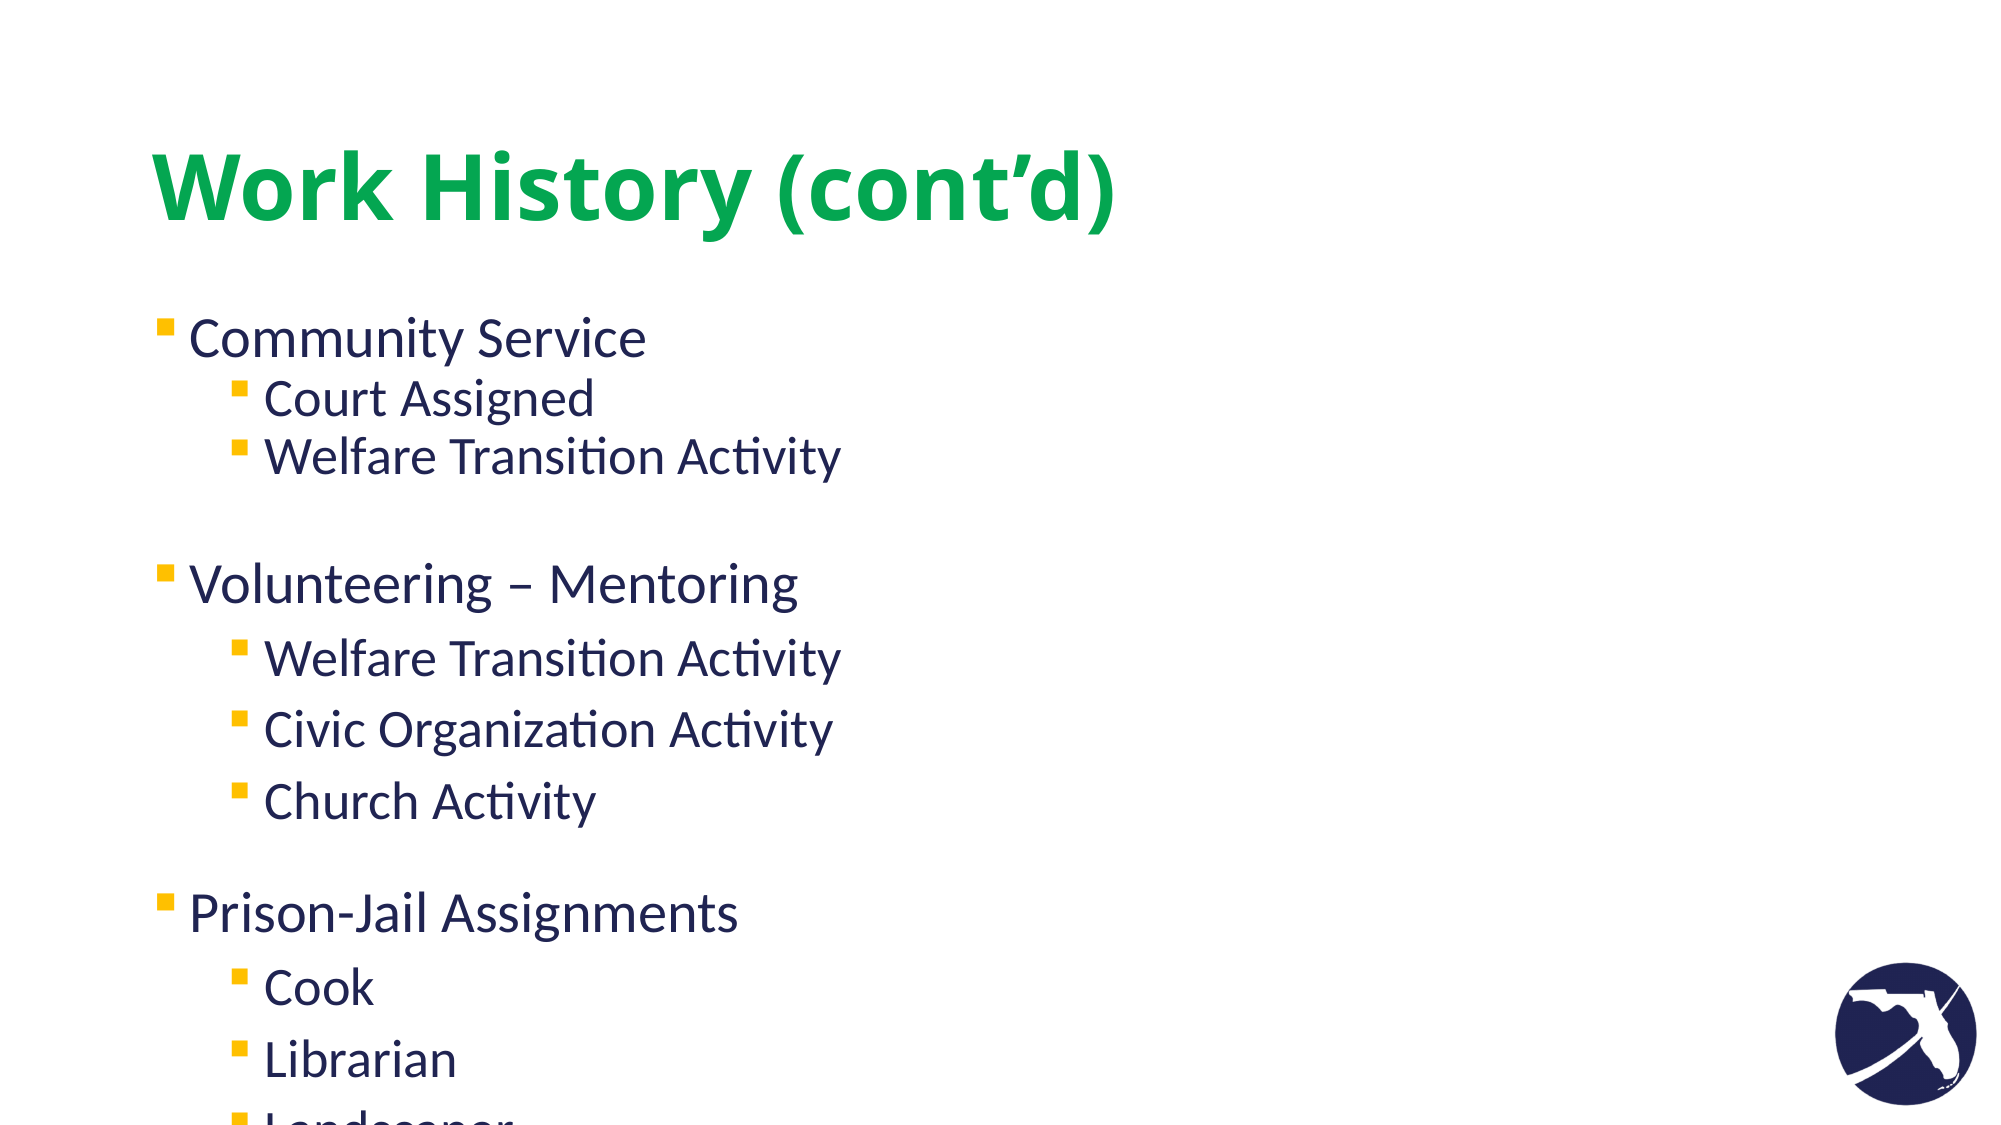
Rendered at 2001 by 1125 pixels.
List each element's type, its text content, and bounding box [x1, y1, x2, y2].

picture [1834, 961, 1979, 1109]
list Community Service Court Assigned Welfare Transition Activity Volunteering – Mentoring Welfare Transition Activity Civic Organization Activity Church Activity Prison-Jail Assignments Cook Librarian Landscaper [137, 299, 1863, 1125]
title Work History (cont’d) [137, 82, 1863, 299]
